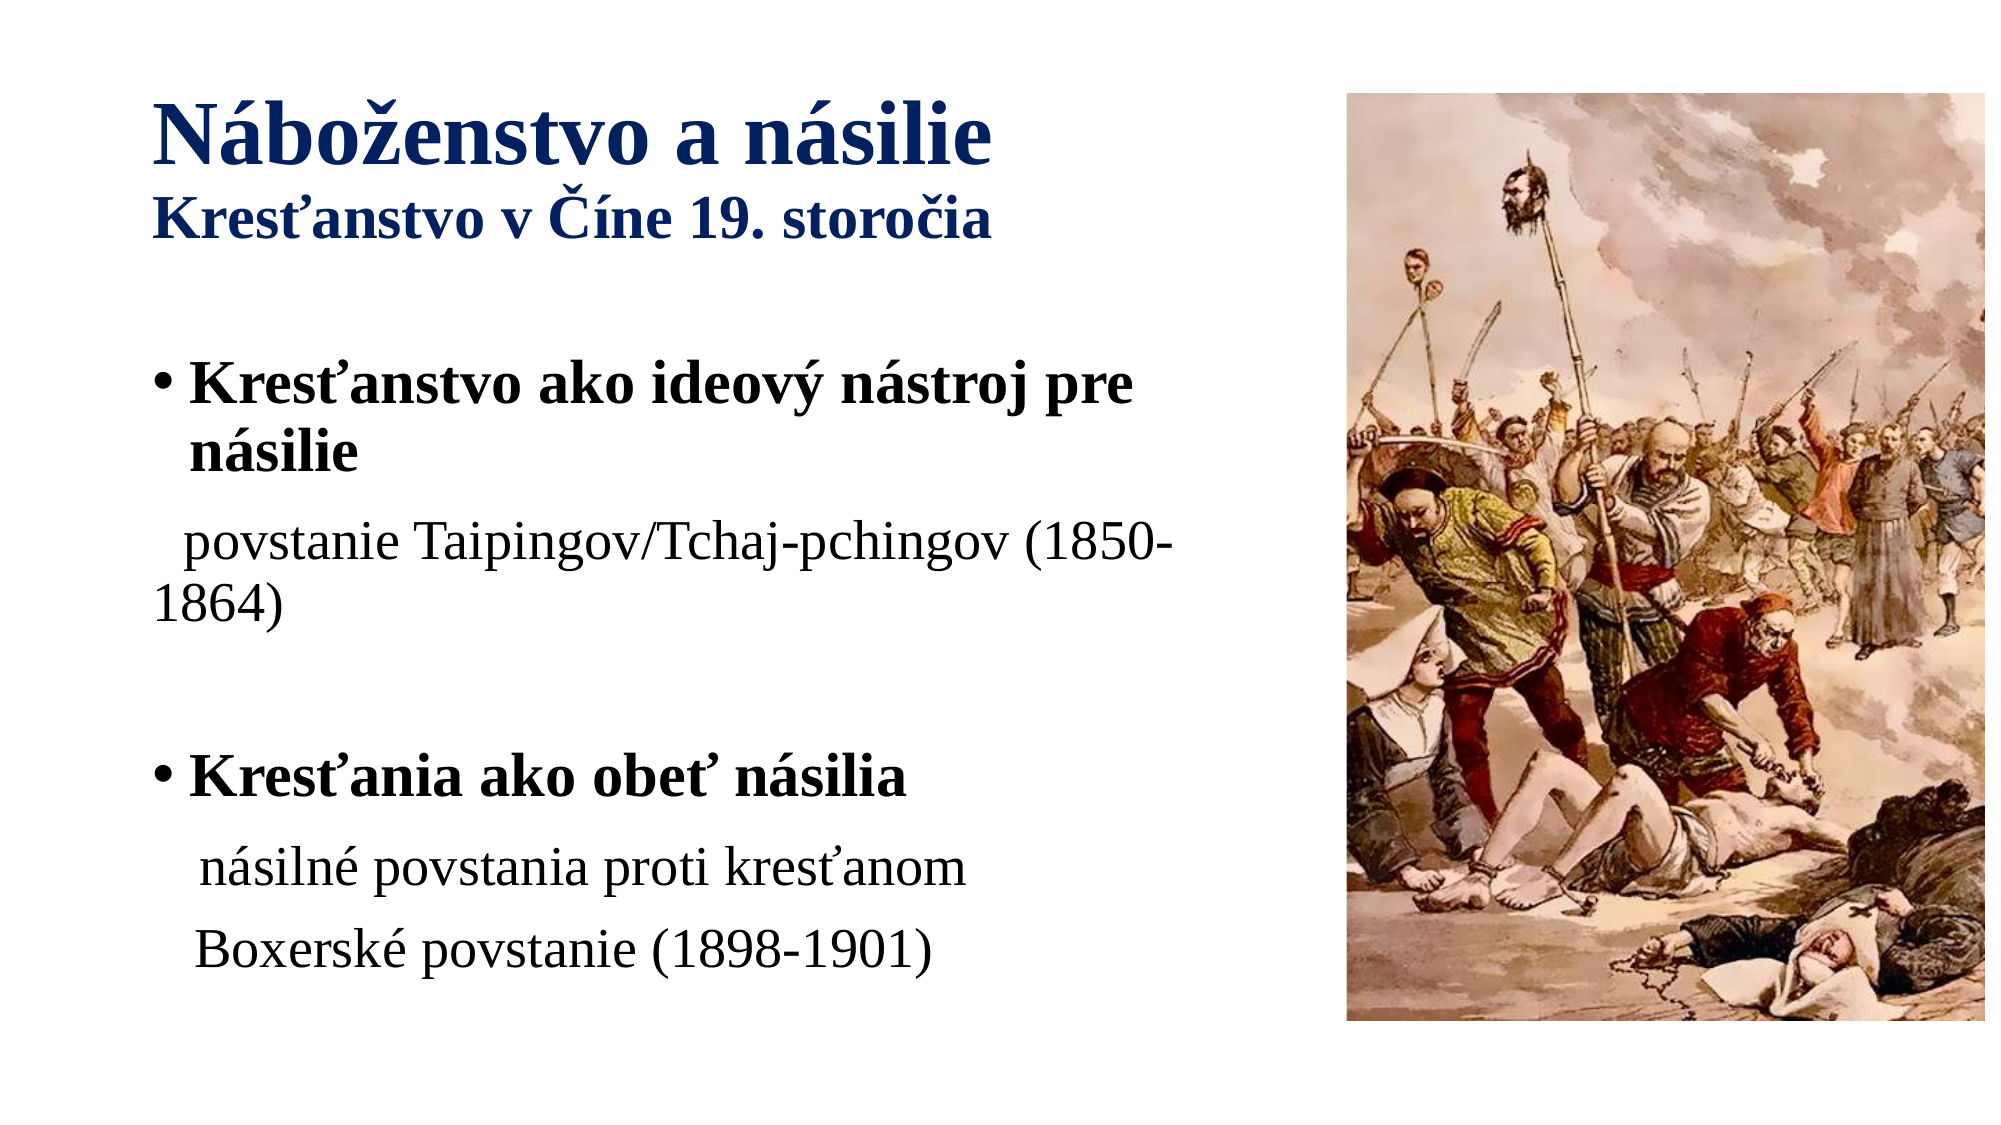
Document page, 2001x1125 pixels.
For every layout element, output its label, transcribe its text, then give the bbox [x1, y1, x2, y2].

title Náboženstvo a násilie Kresťanstvo v Číne 19. storočia [137, 59, 1863, 278]
picture [1346, 93, 1985, 1021]
list Kresťanstvo ako ideový nástroj pre násilie povstanie Taipingov/Tchaj-pchingov (1850-1864) Kresťania ako obeť násilia násilné povstania proti kresťanom Boxerské povstanie (1898-1901) [137, 342, 1322, 1053]
